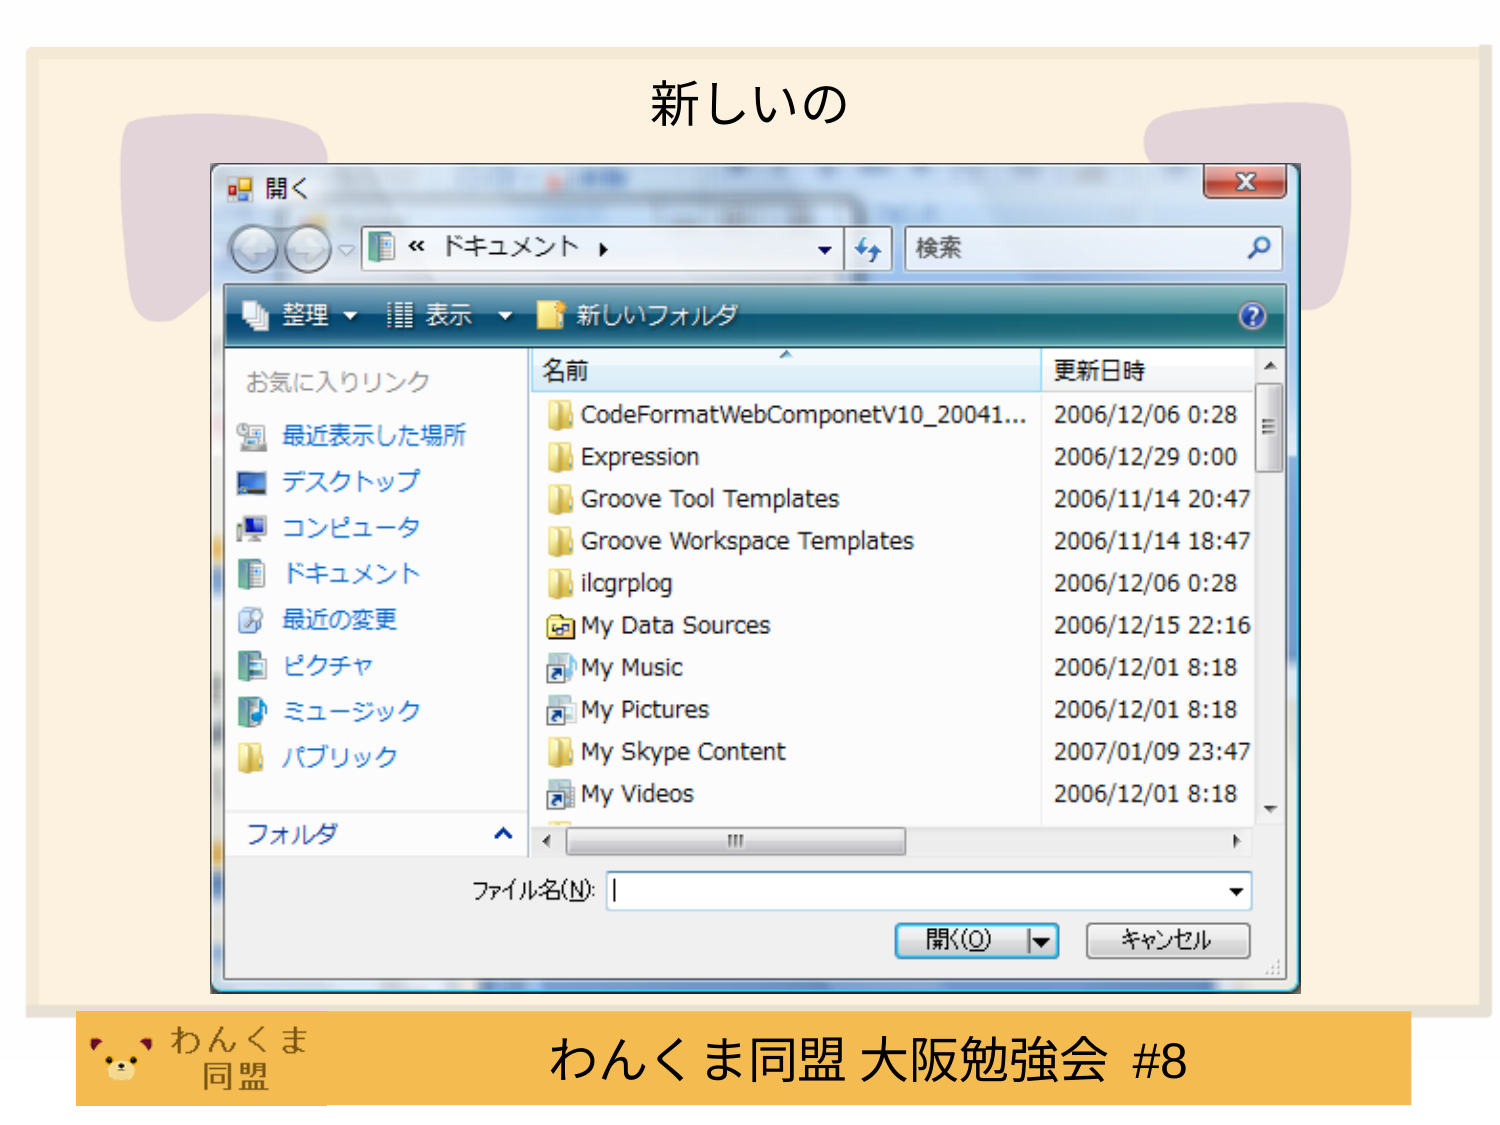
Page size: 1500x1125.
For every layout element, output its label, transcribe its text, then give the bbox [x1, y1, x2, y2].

picture [0, 0, 1500, 1106]
title 新しいの [74, 44, 1426, 162]
